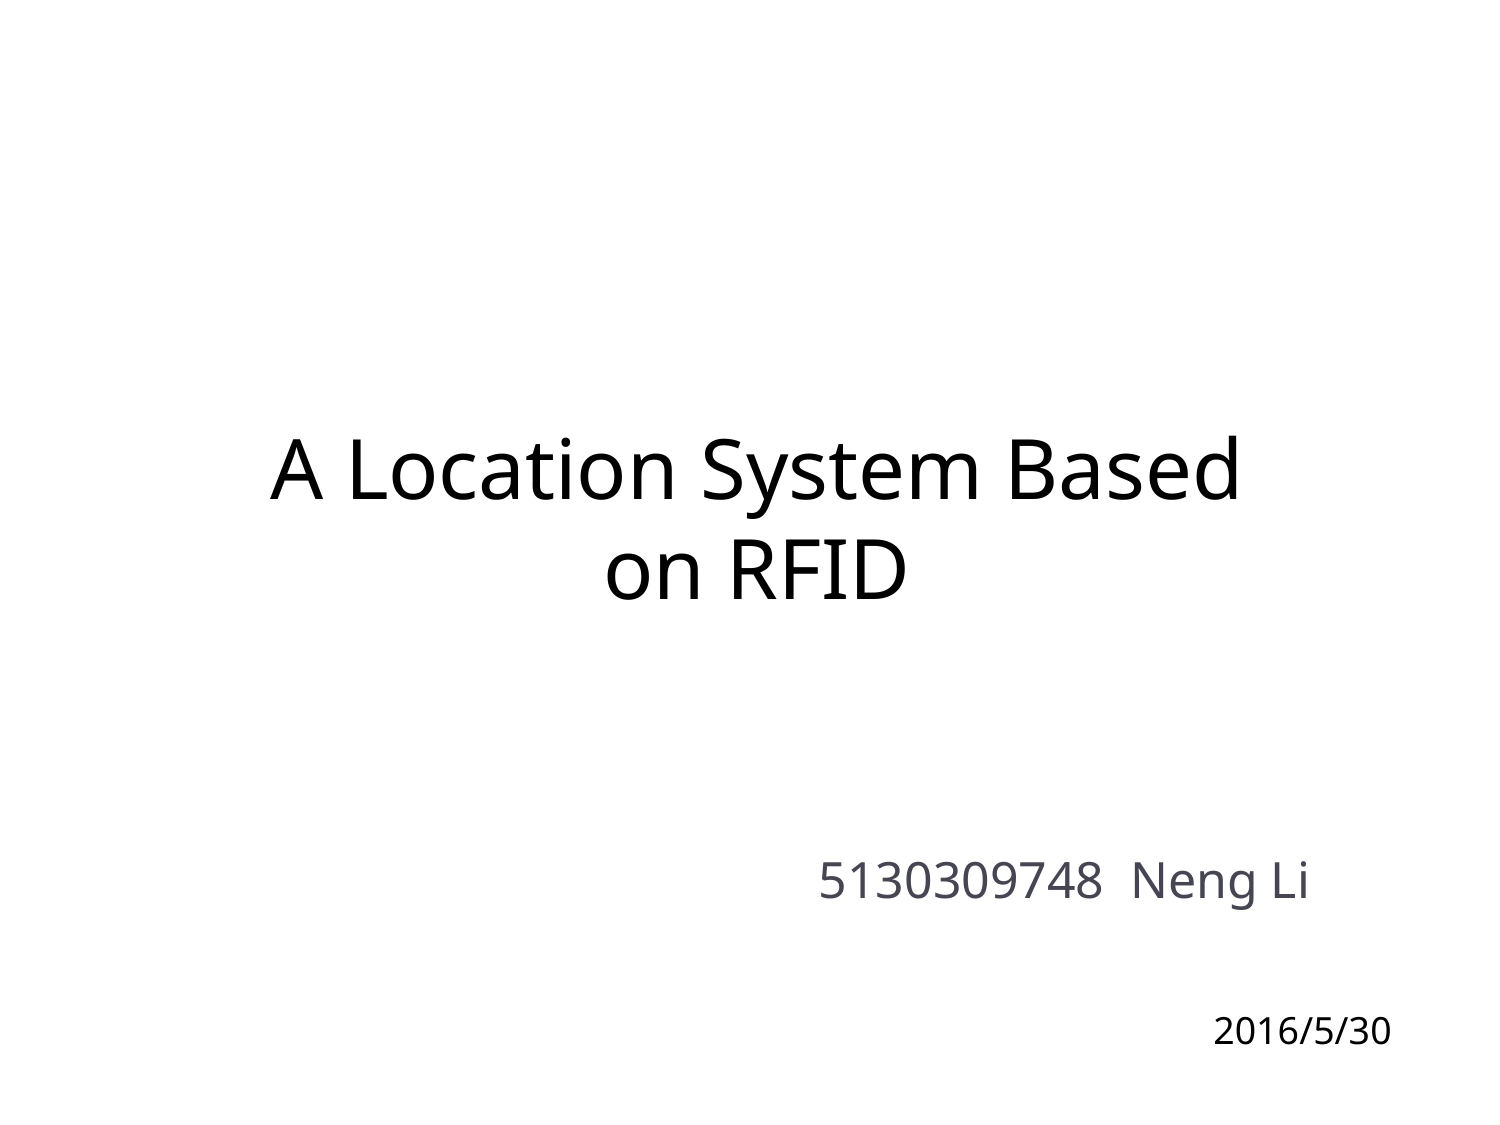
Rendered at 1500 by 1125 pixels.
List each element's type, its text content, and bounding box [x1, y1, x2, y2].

text_box 2016/5/30 [1198, 999, 1407, 1060]
subtitle 5130309748 Neng Li [200, 840, 1325, 929]
title A Location System Based on RFID [194, 408, 1320, 572]
